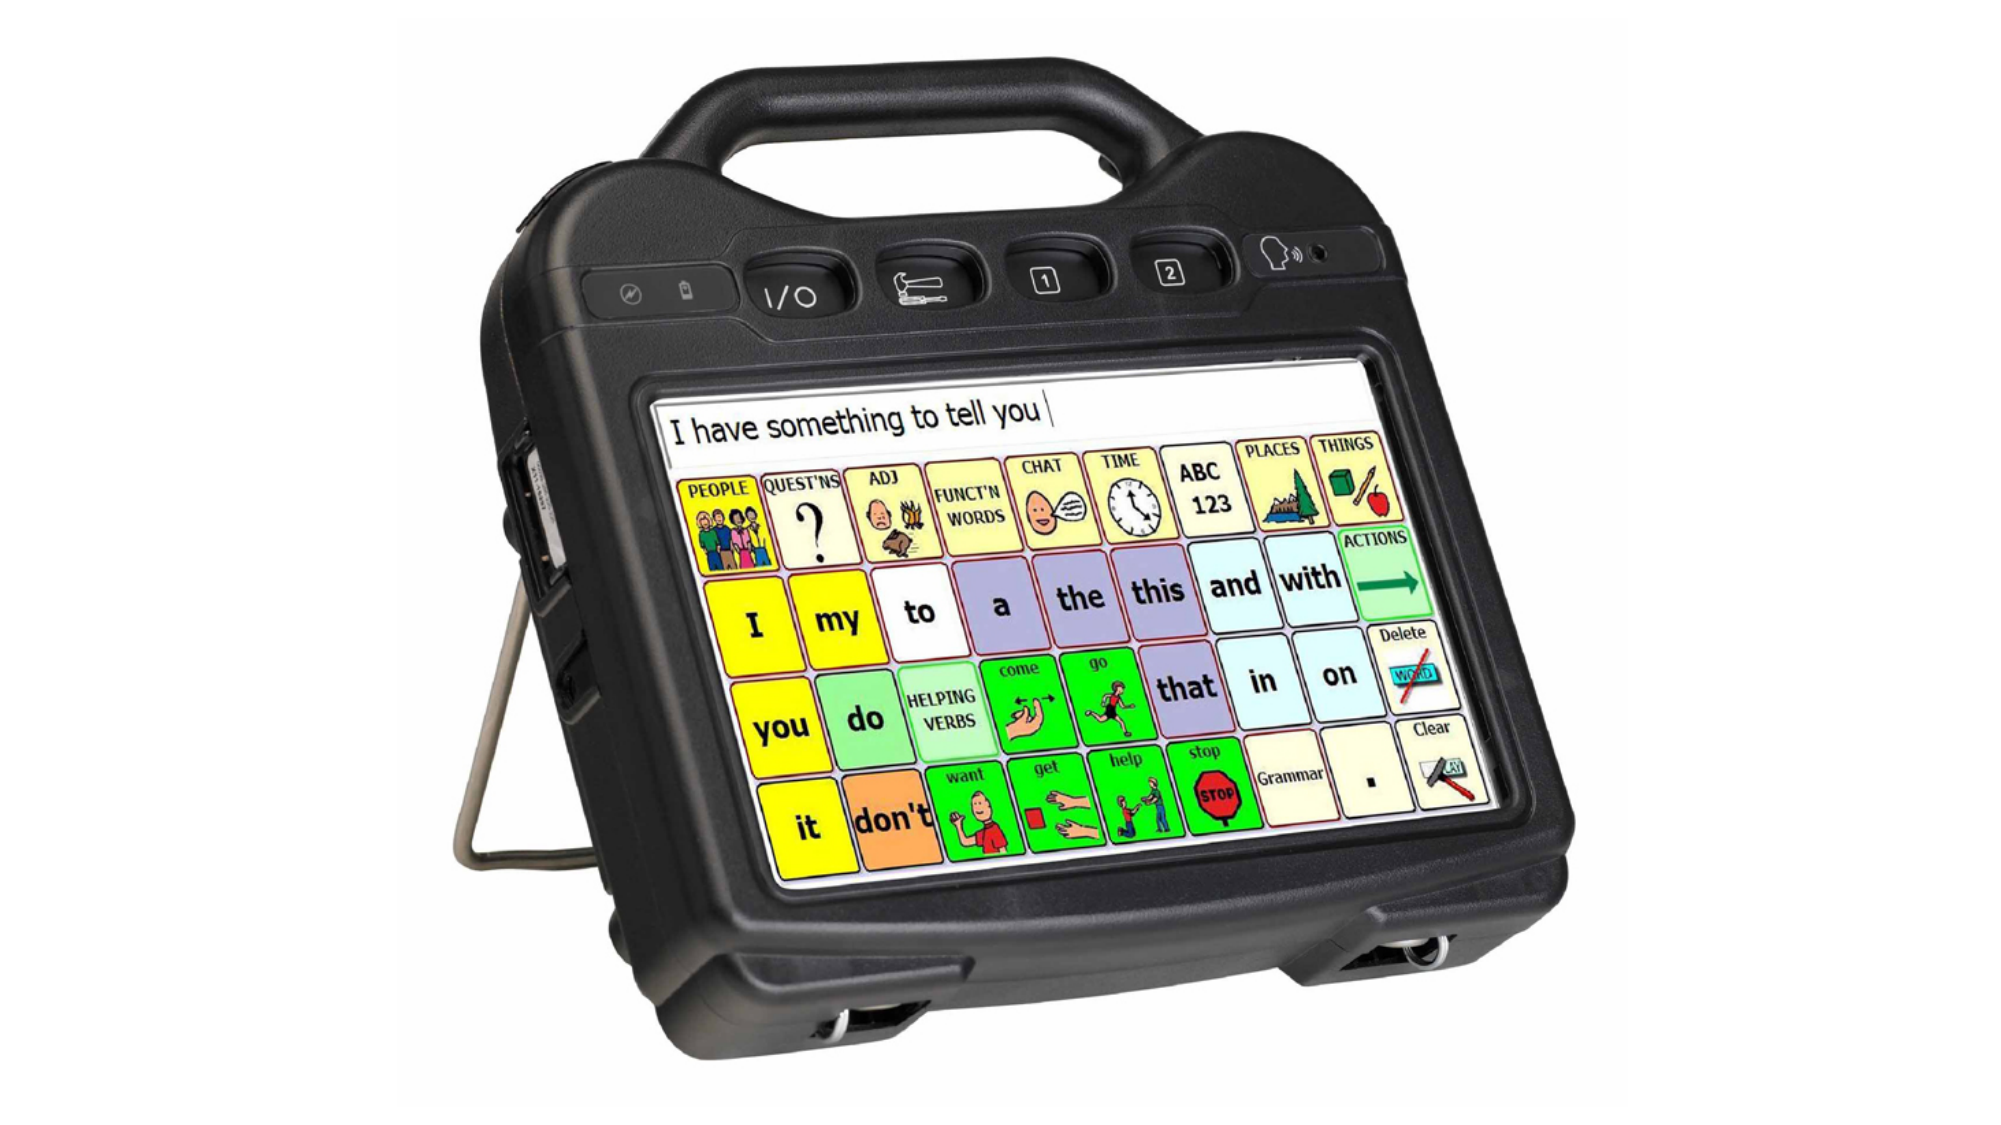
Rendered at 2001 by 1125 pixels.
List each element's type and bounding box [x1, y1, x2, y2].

picture [397, 18, 1628, 1107]
